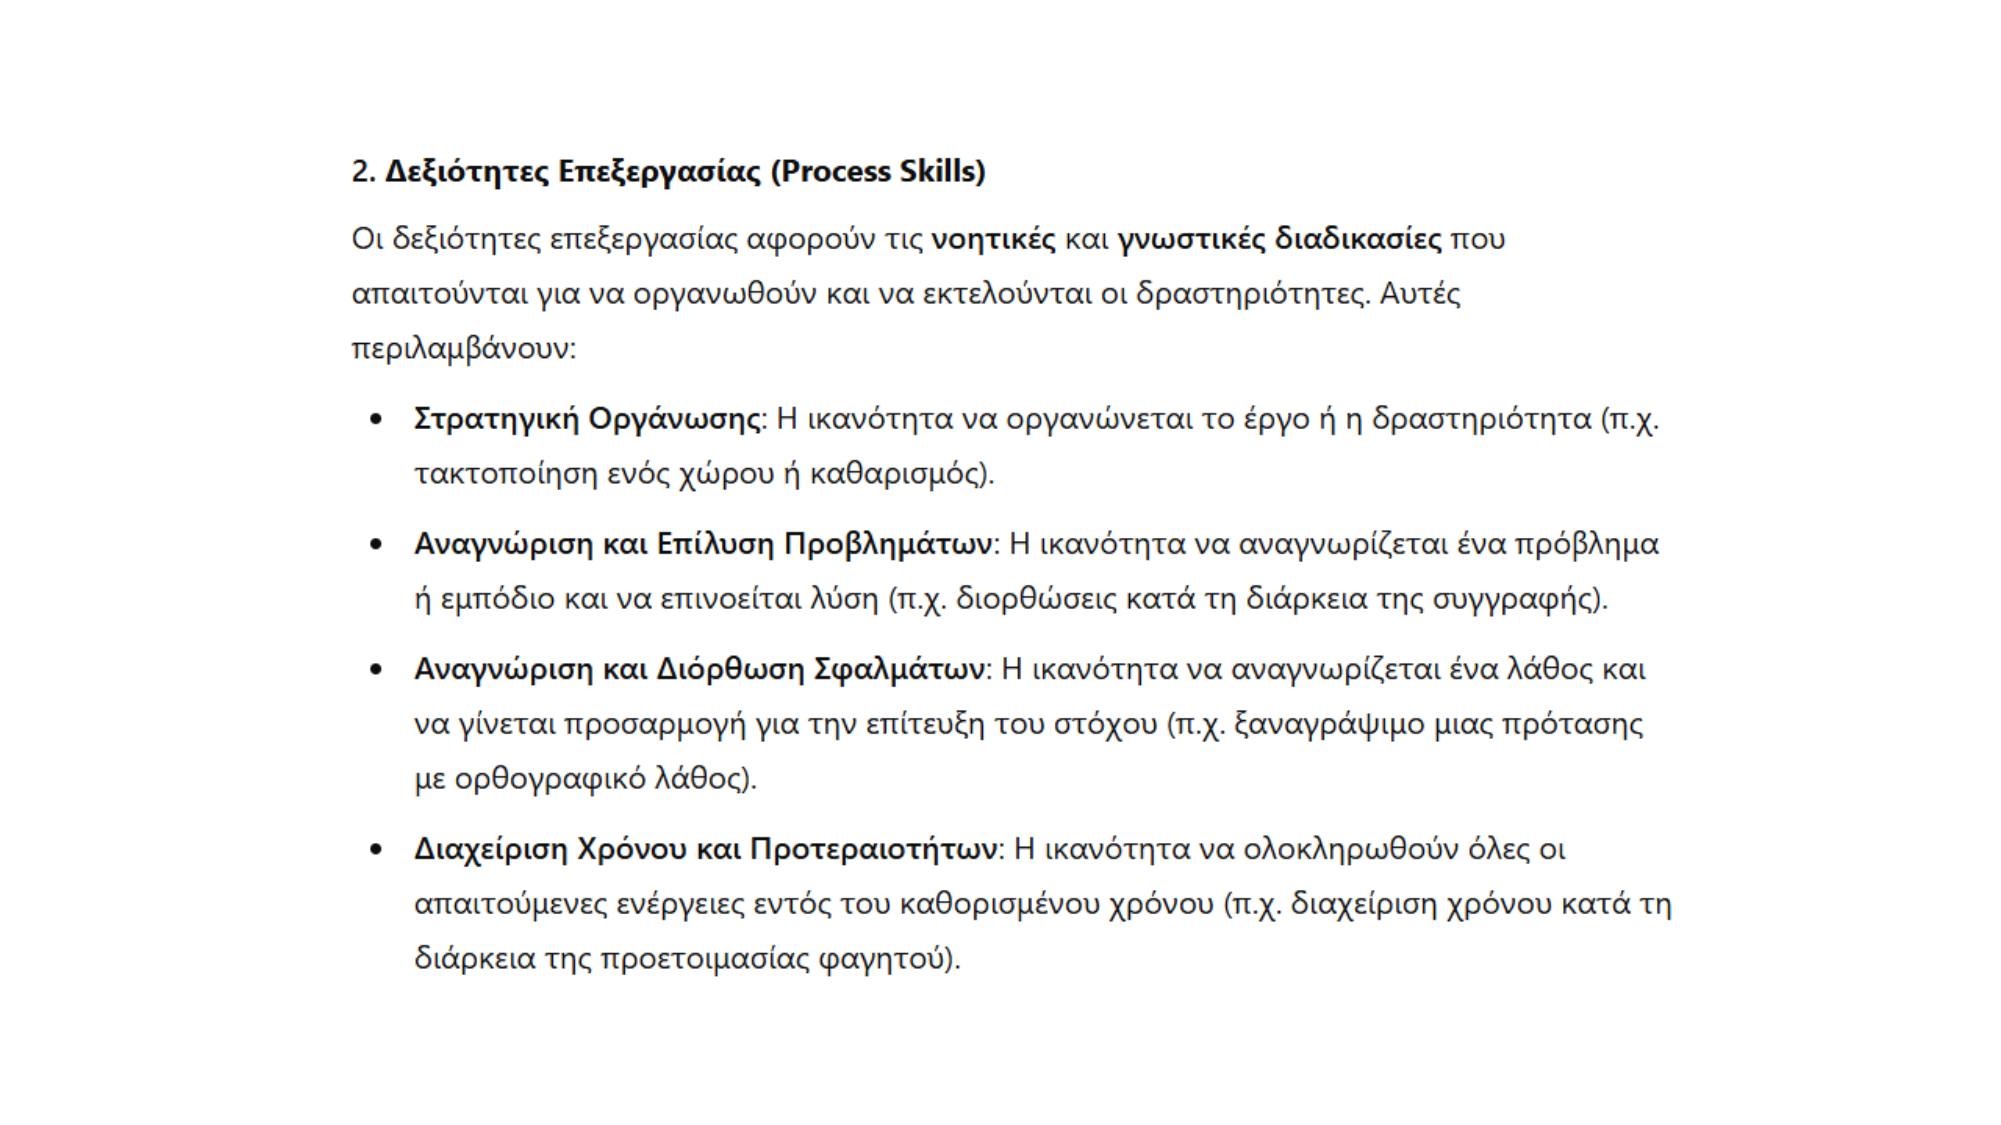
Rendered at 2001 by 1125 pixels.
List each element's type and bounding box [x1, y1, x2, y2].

picture [319, 138, 1681, 986]
